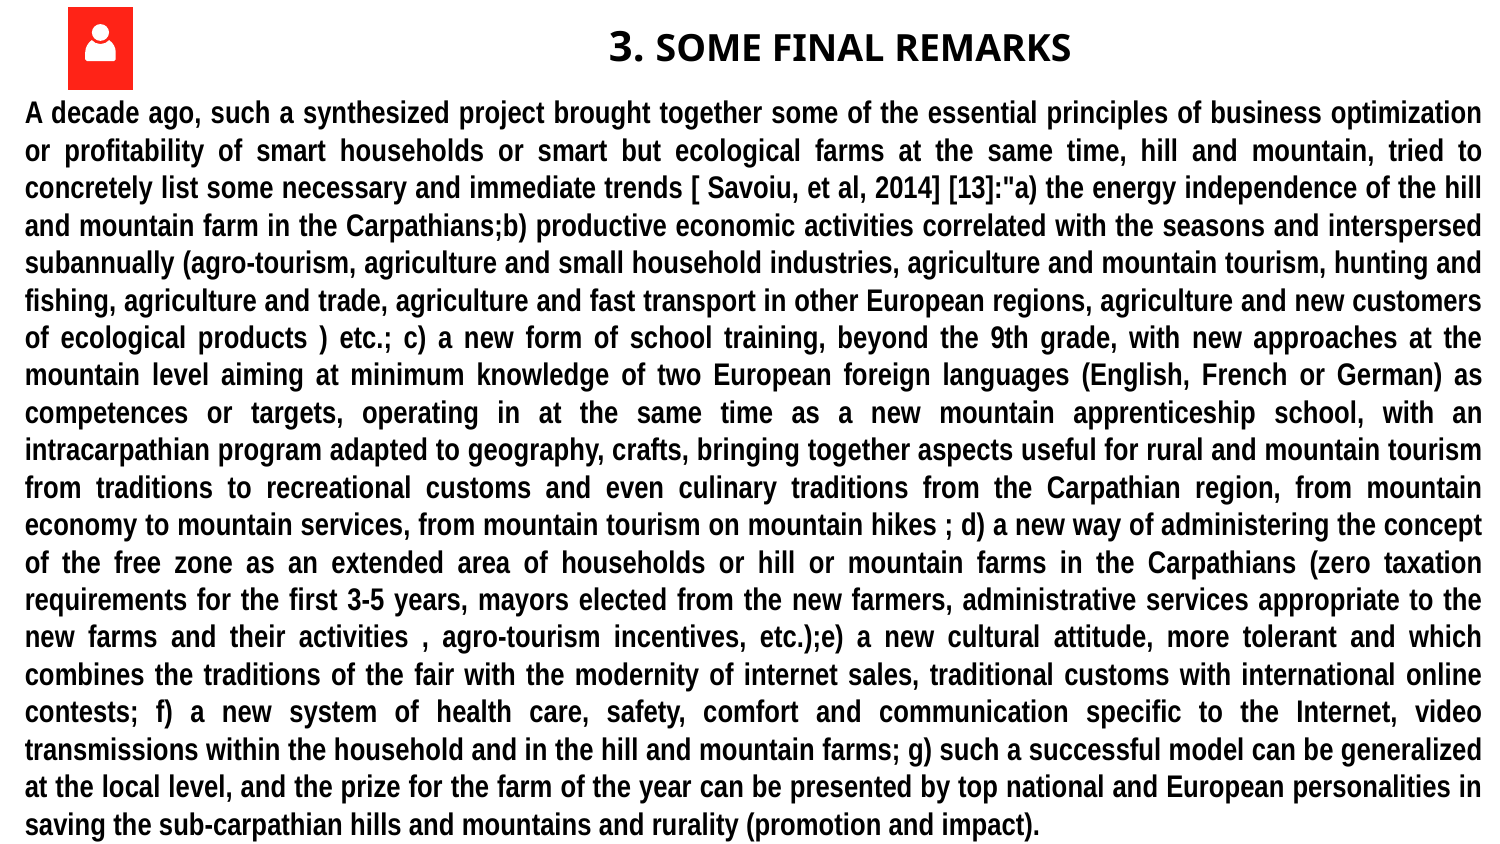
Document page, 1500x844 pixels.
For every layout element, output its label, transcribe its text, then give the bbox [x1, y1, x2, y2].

title 3. SOME FINAL REMARKS [168, 0, 1481, 85]
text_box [84, 23, 116, 62]
text_box [68, 6, 133, 85]
text_box A decade ago, such a synthesized project brought together some of the essential principles of business optimization or profitability of smart households or smart but ecological farms at the same time, hill and mountain, tried to concretely list some necessary and immediate trends [ Savoiu, et al, 2014] [13]:"a) the energy independence of the hill and mountain farm in the Carpathians;b) productive economic activities correlated with the seasons and interspersed subannually (agro-tourism, agriculture and small household industries, agriculture and mountain tourism, hunting and fishing, agriculture and trade, agriculture and fast transport in other European regions, agriculture and new customers of ecological products ) etc.; c) a new form of school training, beyond the 9th grade, with new approaches at the mountain level aiming at minimum knowledge of two European foreign languages (English, French or German) as competences or targets, operating in at the same time as a new mountain apprenticeship school, with an intracarpathian program adapted to geography, crafts, bringing together aspects useful for rural and mountain tourism from traditions to recreational customs and even culinary traditions from the Carpathian region, from mountain economy to mountain services, from mountain tourism on mountain hikes ; d) a new way of administering the concept of the free zone as an extended area of households or hill or mountain farms in the Carpathians (zero taxation requirements for the first 3-5 years, mayors elected from the new farmers, administrative services appropriate to the new farms and their activities , agro-tourism incentives, etc.);e) a new cultural attitude, more tolerant and which combines the traditions of the fair with the modernity of internet sales, traditional customs with international online contests; f) a new system of health care, safety, comfort and communication specific to the Internet, video transmissions within the household and in the hill and mountain farms; g) such a successful model can be generalized at the local level, and the prize for the farm of the year can be presented by top national and European personalities in saving the sub-carpathian hills and mountains and rurality (promotion and impact). [10, 85, 1500, 844]
